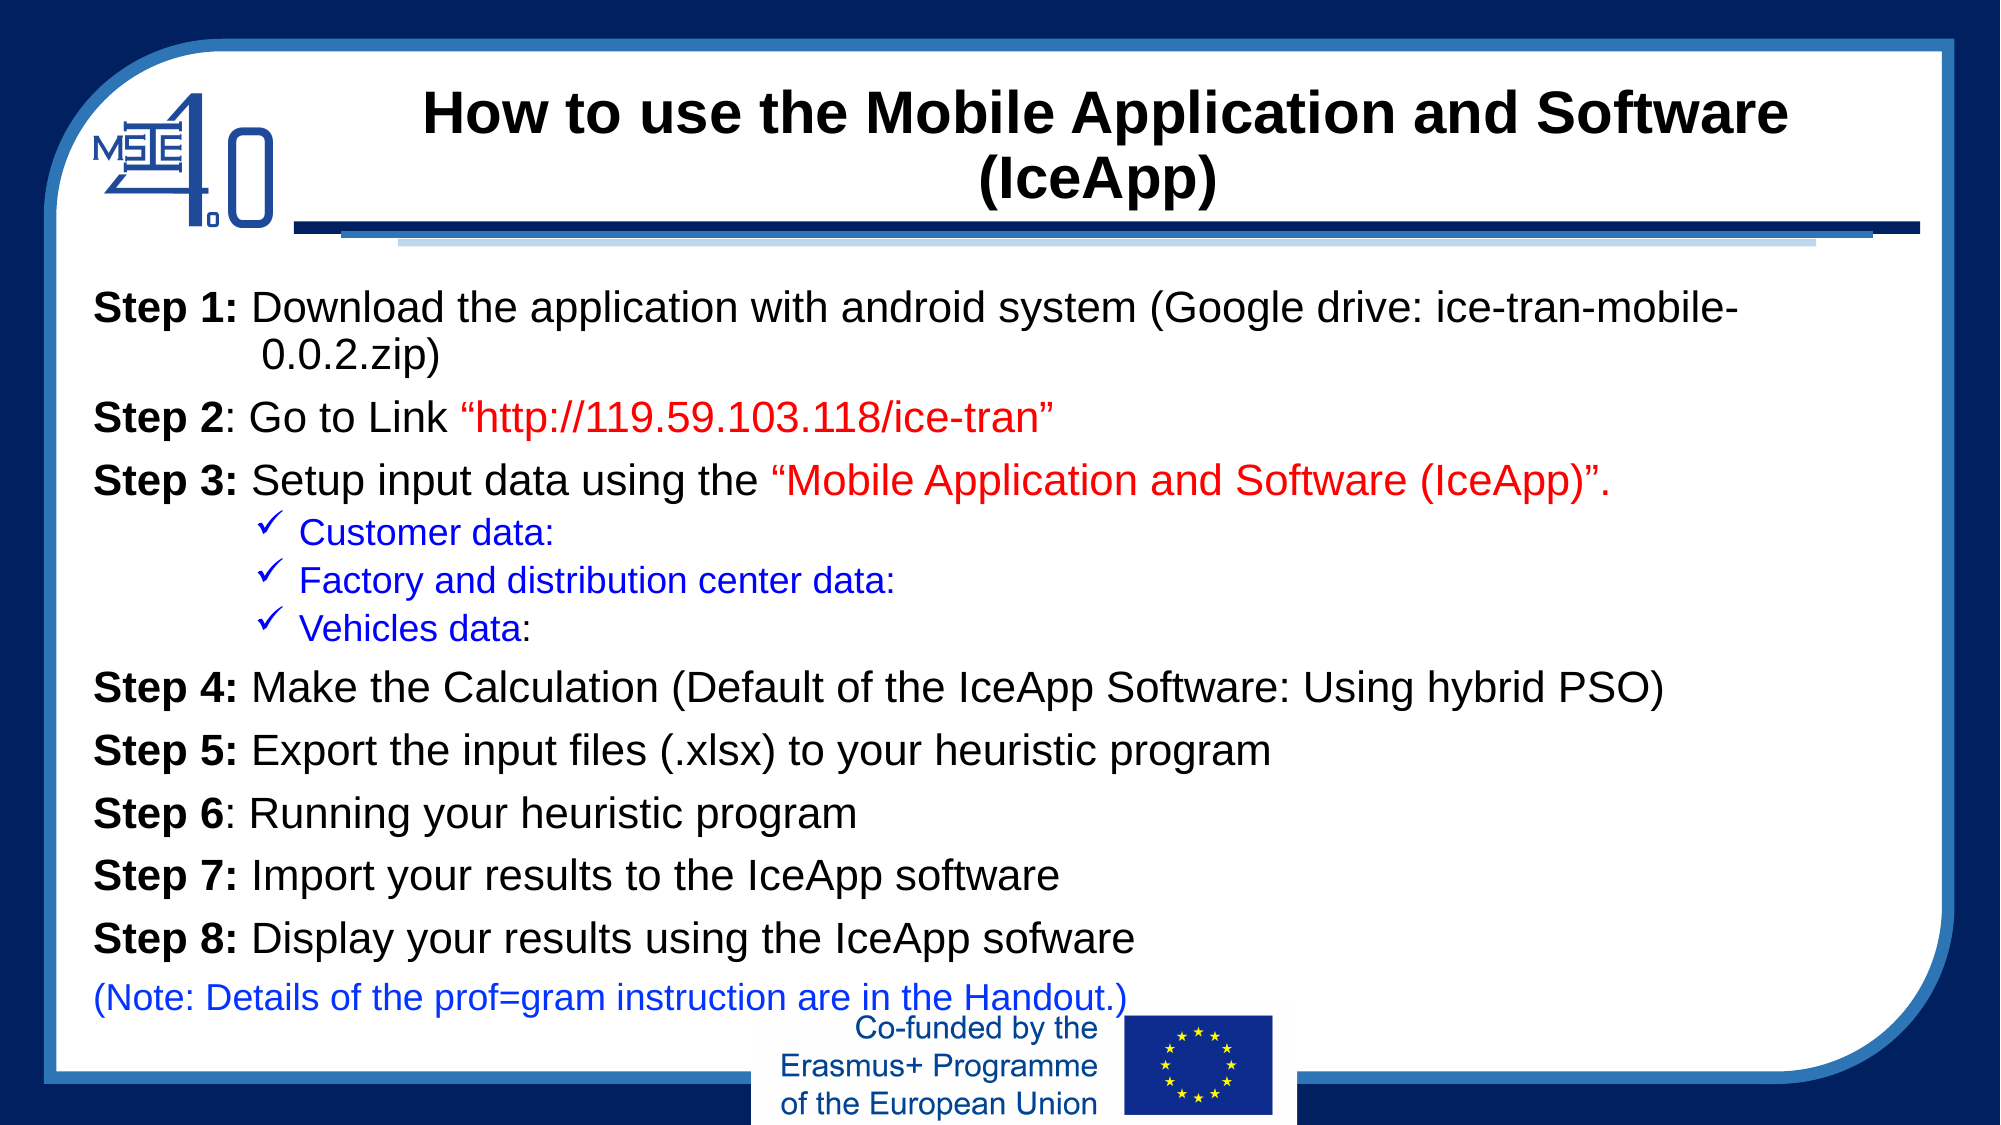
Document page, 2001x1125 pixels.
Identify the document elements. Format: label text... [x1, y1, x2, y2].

picture [751, 1033, 1298, 1125]
list Step 1: Download the application with android system (Google drive: ice-tran-mobile-0.0.2.zip) Step 2: Go to Link “http://119.59.103.118/ice-tran” Step 3: Setup input data using the “Mobile Application and Software (IceApp)”. Customer data: Factory and distribution center data: Vehicles data: Step 4: Make the Calculation (Default of the IceApp Software: Using hybrid PSO) Step 5: Export the input files (.xlsx) to your heuristic program Step 6: Running your heuristic program Step 7: Import your results to the IceApp software Step 8: Display your results using the IceApp sofware (Note: Details of the prof=gram instruction are in the Handout.) [78, 277, 1921, 1033]
title How to use the Mobile Application and Software (IceApp) [294, 73, 1921, 220]
